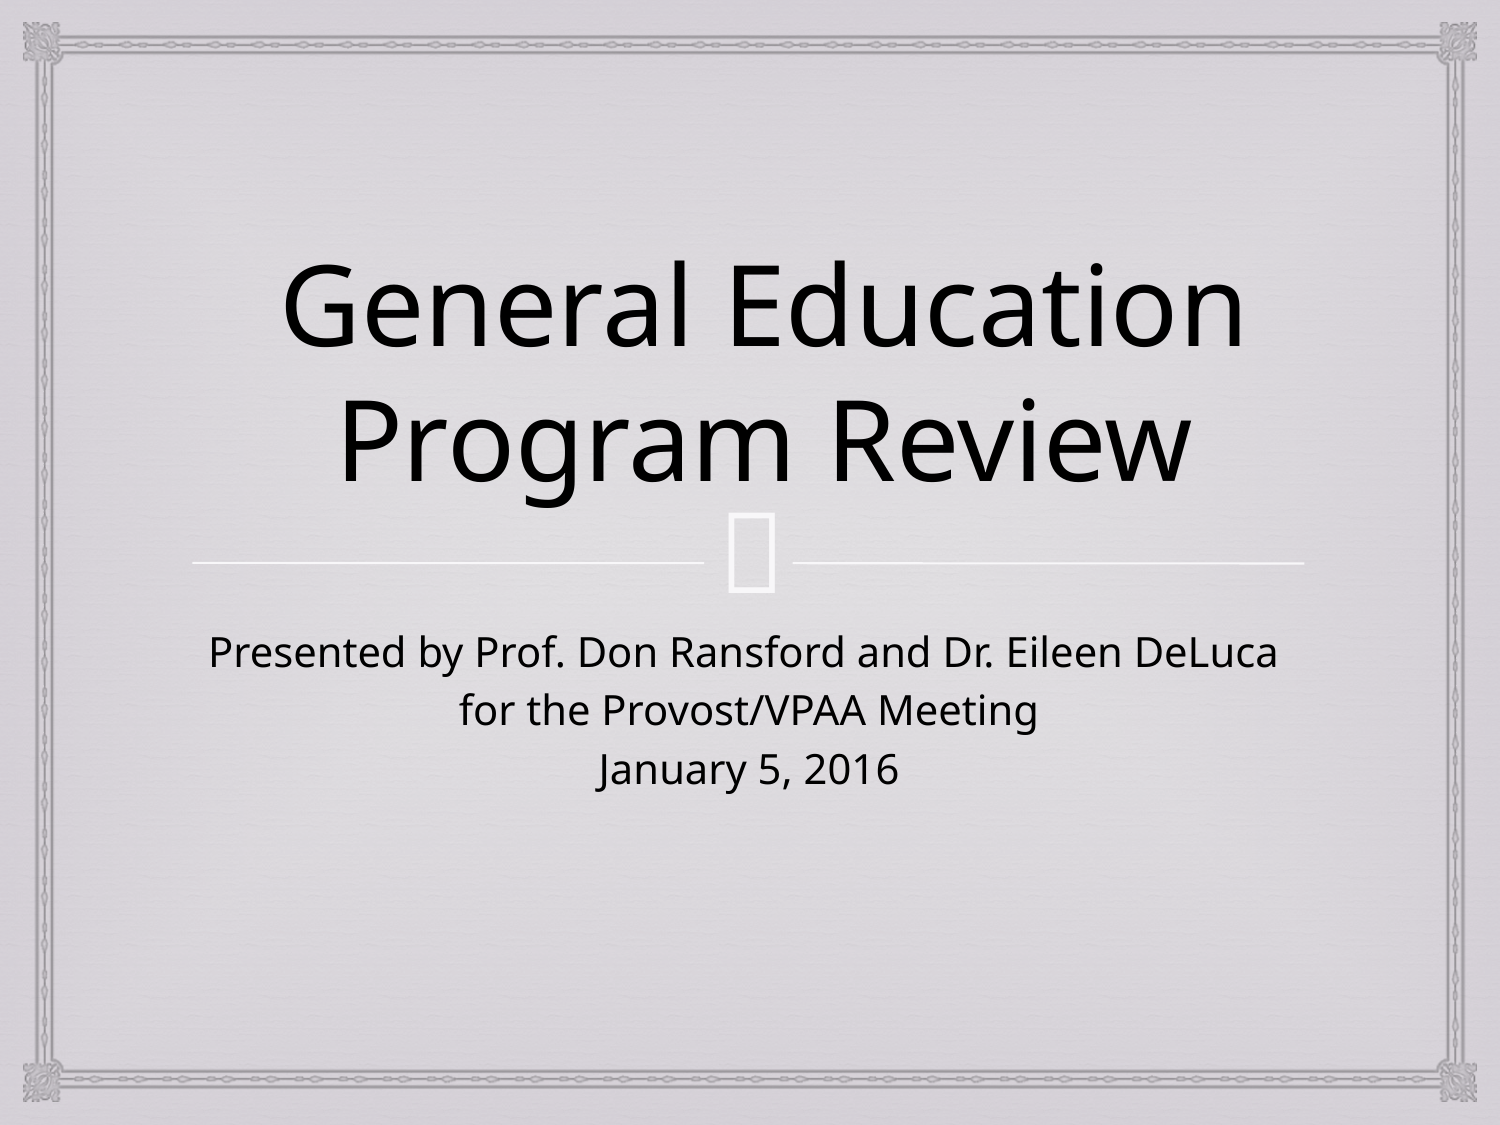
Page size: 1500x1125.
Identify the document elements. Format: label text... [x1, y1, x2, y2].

title General Education Program Review [113, 197, 1386, 512]
picture [0, 0, 1500, 1125]
list Presented by Prof. Don Ransford and Dr. Eileen DeLuca for the Provost/VPAA Meeting January 5, 2016 [114, 618, 1384, 865]
